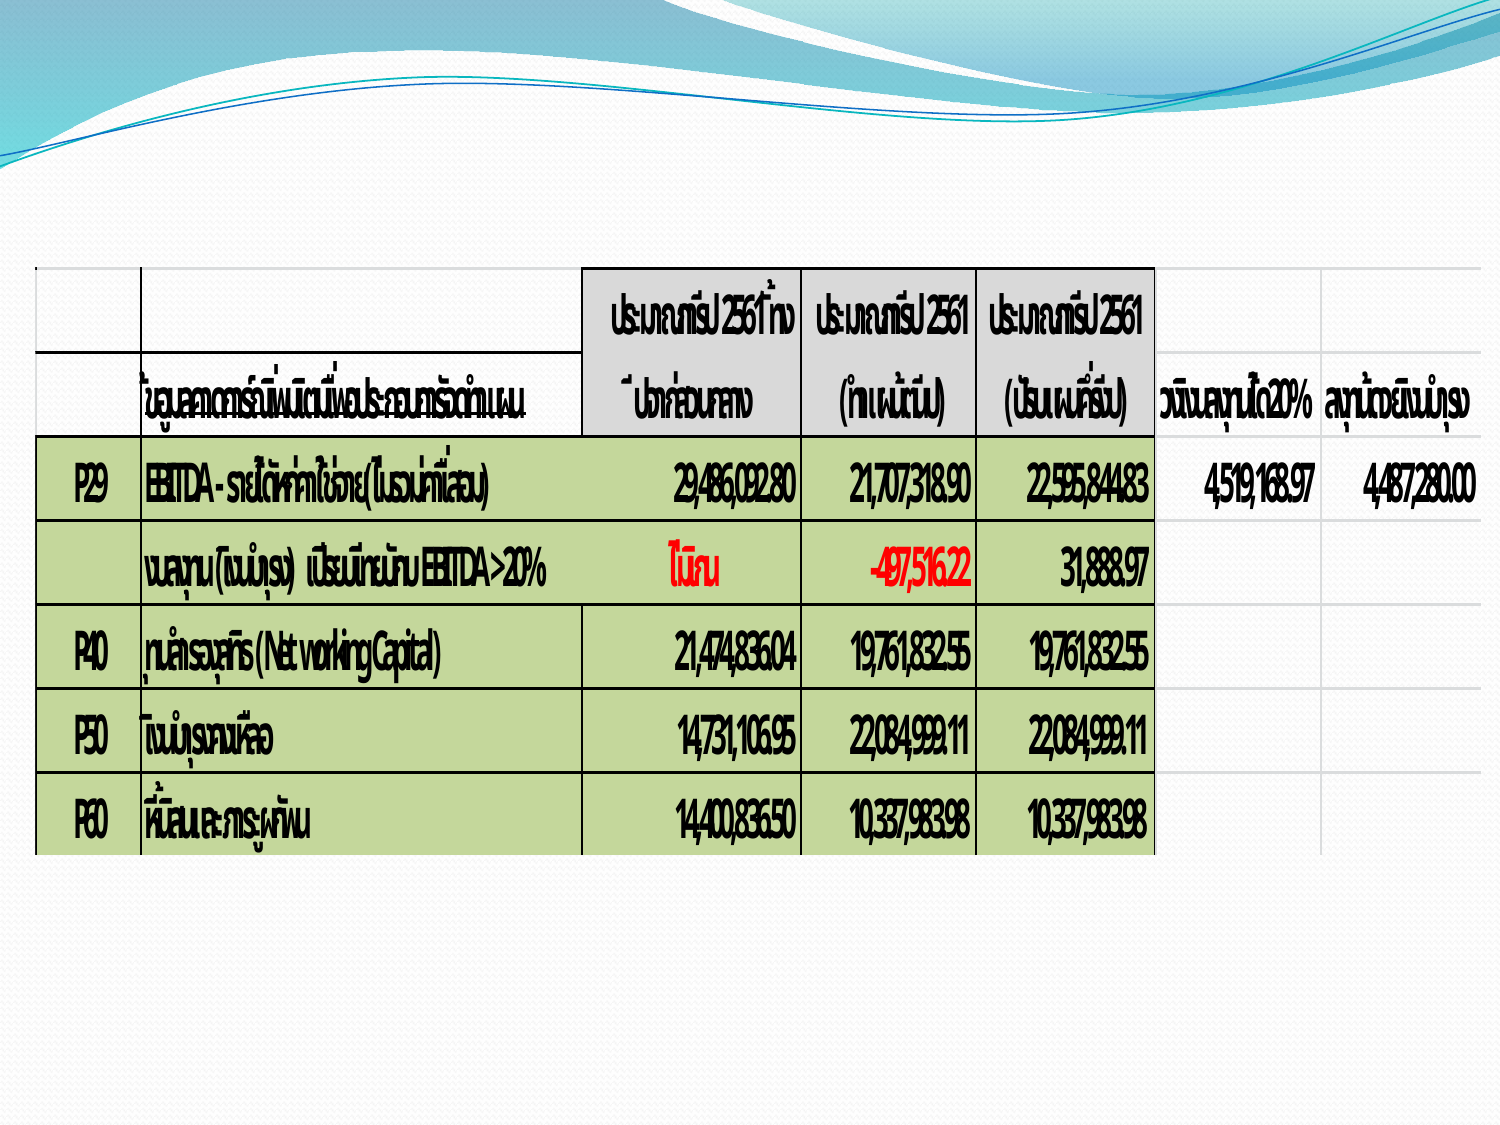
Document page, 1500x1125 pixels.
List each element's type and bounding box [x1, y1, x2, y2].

list [34, 266, 1483, 858]
